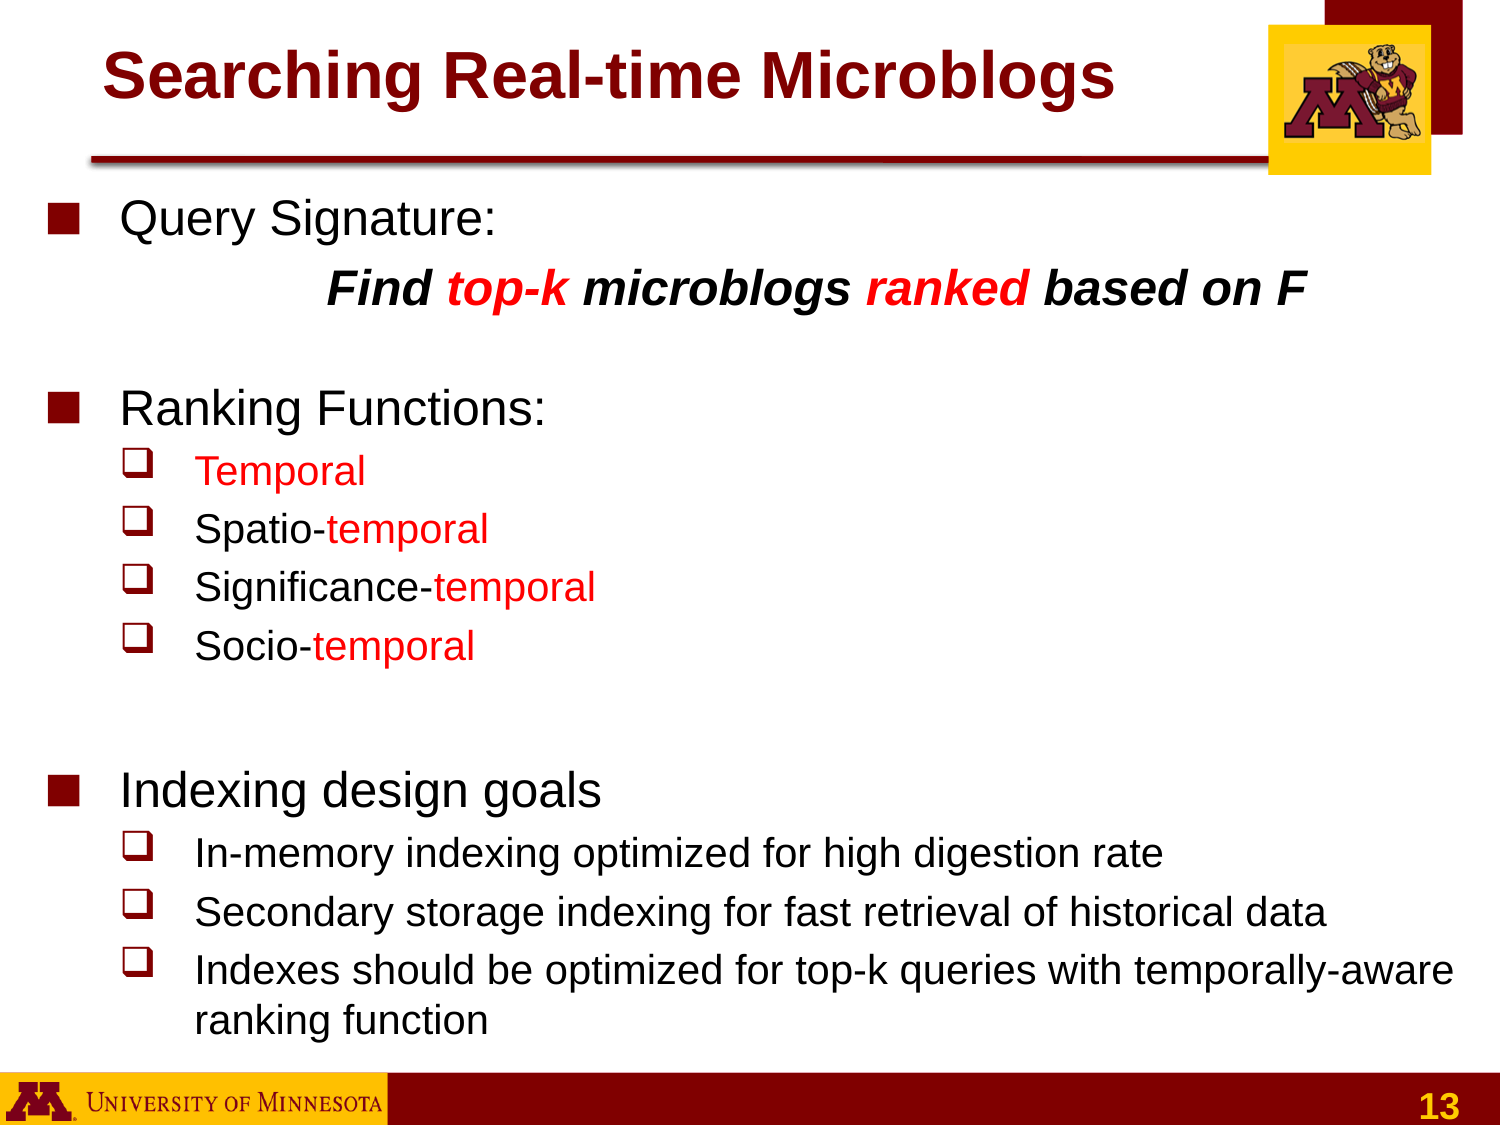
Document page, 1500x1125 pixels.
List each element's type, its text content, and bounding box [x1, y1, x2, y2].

picture [6, 1082, 382, 1121]
title Searching Real-time Microblogs [87, 9, 1238, 135]
picture [1284, 44, 1425, 143]
list Query Signature: Find top-k microblogs ranked based on F Ranking Functions: Temporal Spatio-temporal Significance-temporal Socio-temporal Indexing design goals In-memory indexing optimized for high digestion rate Secondary storage indexing for fast retrieval of historical data Indexes should be optimized for top-k queries with temporally-aware ranking function [29, 177, 1500, 1063]
